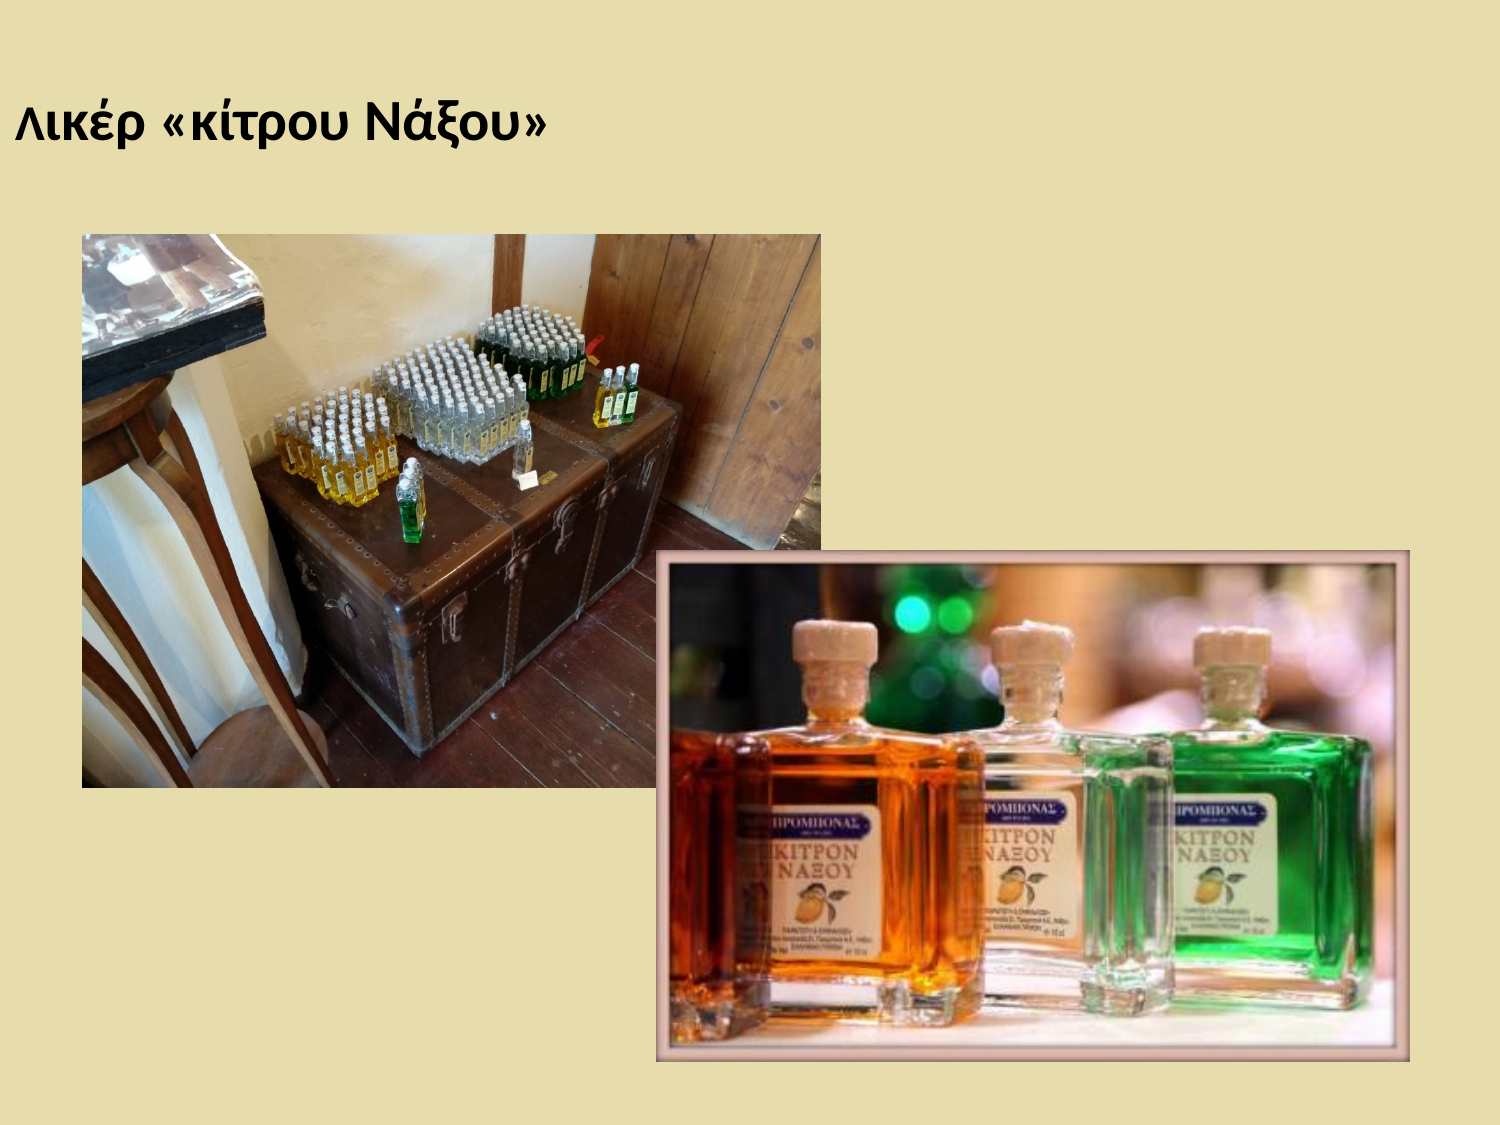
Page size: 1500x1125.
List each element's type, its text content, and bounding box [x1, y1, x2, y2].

title Λικέρ «κίτρου Νάξου» [0, 117, 1500, 282]
picture [81, 234, 1410, 1062]
